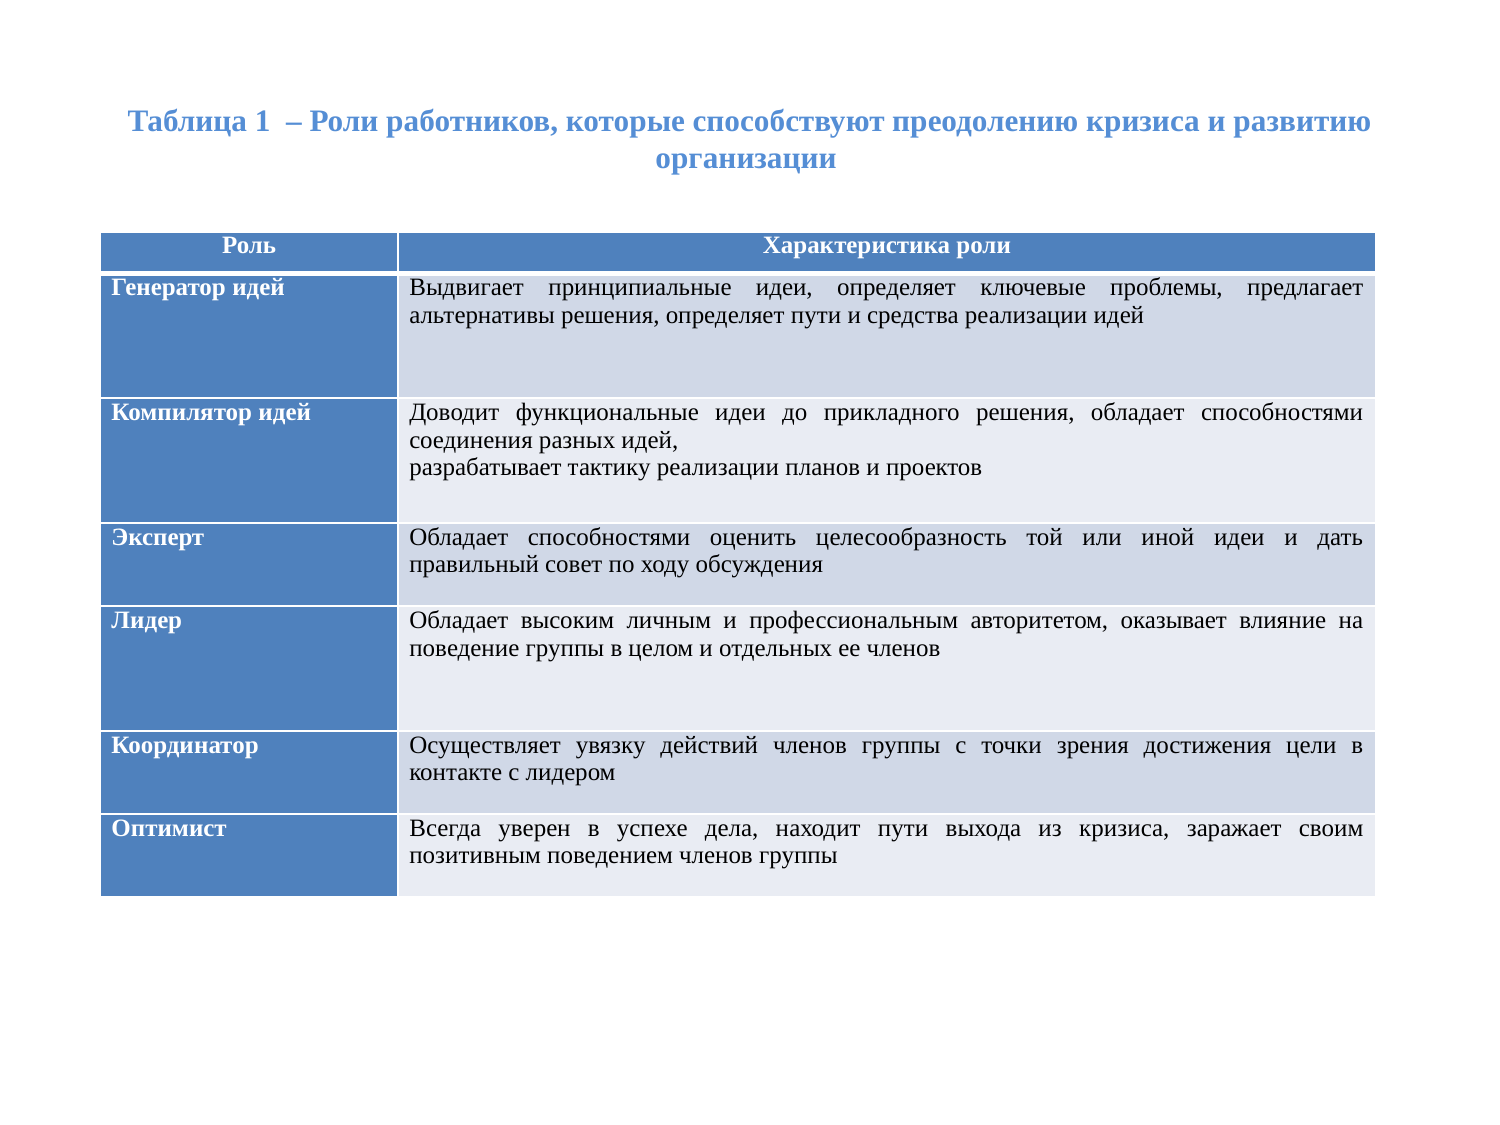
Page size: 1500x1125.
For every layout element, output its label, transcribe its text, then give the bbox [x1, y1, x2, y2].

table_cell Компилятор идей [101, 399, 397, 522]
table_cell Обладает способностями оценить целесообразность той или иной идеи и дать правильный совет по ходу обсуждения [399, 524, 1375, 605]
title Таблица 1 – Роли работников, которые способствуют преодолению кризиса и развитию организации [75, 45, 1425, 233]
table_cell Всегда уверен в успехе дела, находит пути выхода из кризиса, заражает своим позитивным поведением членов группы [399, 815, 1375, 896]
table_cell Обладает высоким личным и профессиональным авторитетом, оказывает влияние на поведение группы в целом и отдельных ее членов [399, 607, 1375, 730]
table_cell Лидер [101, 607, 397, 730]
table_cell Выдвигает принципиальные идеи, определяет ключевые проблемы, предлагает альтернативы решения, определяет пути и средства реализации идей [399, 276, 1375, 397]
table_header Роль [101, 233, 397, 271]
table_cell Генератор идей [101, 276, 397, 397]
table_header Характеристика роли [399, 233, 1375, 271]
table_cell Эксперт [101, 524, 397, 605]
table_cell Оптимист [101, 815, 397, 896]
table_cell Координатор [101, 732, 397, 813]
table_cell Осуществляет увязку действий членов группы с точки зрения достижения цели в контакте с лидером [399, 732, 1375, 813]
table_cell Доводит функциональные идеи до прикладного решения, обладает способностями соединения разных идей, разрабатывает тактику реализации планов и проектов [399, 399, 1375, 522]
